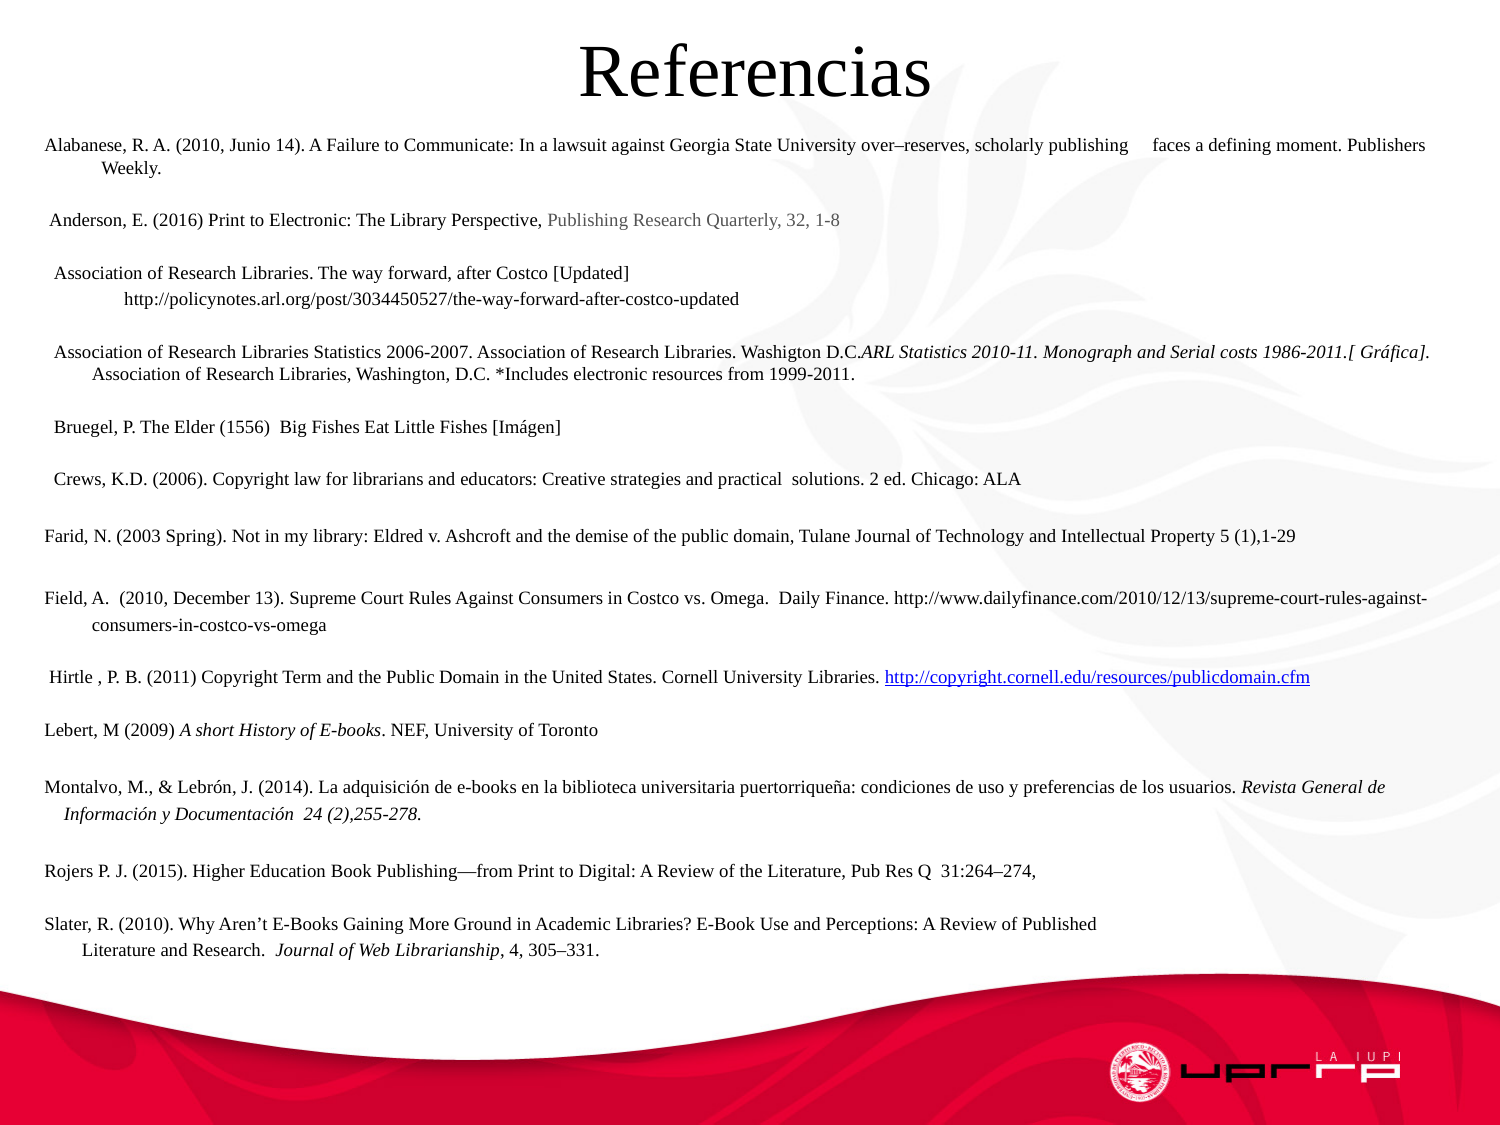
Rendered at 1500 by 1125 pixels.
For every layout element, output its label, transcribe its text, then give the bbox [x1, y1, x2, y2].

picture [0, 0, 1500, 1125]
list Alabanese, R. A. (2010, Junio 14). A Failure to Communicate: In a lawsuit against Georgia State University over–reserves, scholarly publishing faces a defining moment. Publishers Weekly. Anderson, E. (2016) Print to Electronic: The Library Perspective, Publishing Research Quarterly, 32, 1-8 Association of Research Libraries. The way forward, after Costco [Updated] http://policynotes.arl.org/post/3034450527/the-way-forward-after-costco-updated Association of Research Libraries Statistics 2006-2007. Association of Research Libraries. Washigton D.C.ARL Statistics 2010‐11. Monograph and Serial costs 1986-2011.[ Gráfica]. Association of Research Libraries, Washington, D.C. *Includes electronic resources from 1999‐2011. Bruegel, P. The Elder (1556) Big Fishes Eat Little Fishes [Imágen] Crews, K.D. (2006). Copyright law for librarians and educators: Creative strategies and practical solutions. 2 ed. Chicago: ALA Farid, N. (2003 Spring). Not in my library: Eldred v. Ashcroft and the demise of the public domain, Tulane Journal of Technology and Intellectual Property 5 (1),1-29 Field, A. (2010, December 13). Supreme Court Rules Against Consumers in Costco vs. Omega. Daily Finance. http://www.dailyfinance.com/2010/12/13/supreme-court-rules-against-consumers-in-costco-vs-omega Hirtle , P. B. (2011) Copyright Term and the Public Domain in the United States. Cornell University Libraries. http://copyright.cornell.edu/resources/publicdomain.cfm Lebert, M (2009) A short History of E-books. NEF, University of Toronto Montalvo, M., & Lebrón, J. (2014). La adquisición de e-books en la biblioteca universitaria puertorriqueña: condiciones de uso y preferencias de los usuarios. Revista General de Información y Documentación 24 (2),255-278. Rojers P. J. (2015). Higher Education Book Publishing—from Print to Digital: A Review of the Literature, Pub Res Q 31:264–274, Slater, R. (2010). Why Aren’t E-Books Gaining More Ground in Academic Libraries? E-Book Use and Perceptions: A Review of Published Literature and Research. Journal of Web Librarianship, 4, 305–331. [29, 125, 1483, 1042]
title Referencias [80, 19, 1431, 114]
